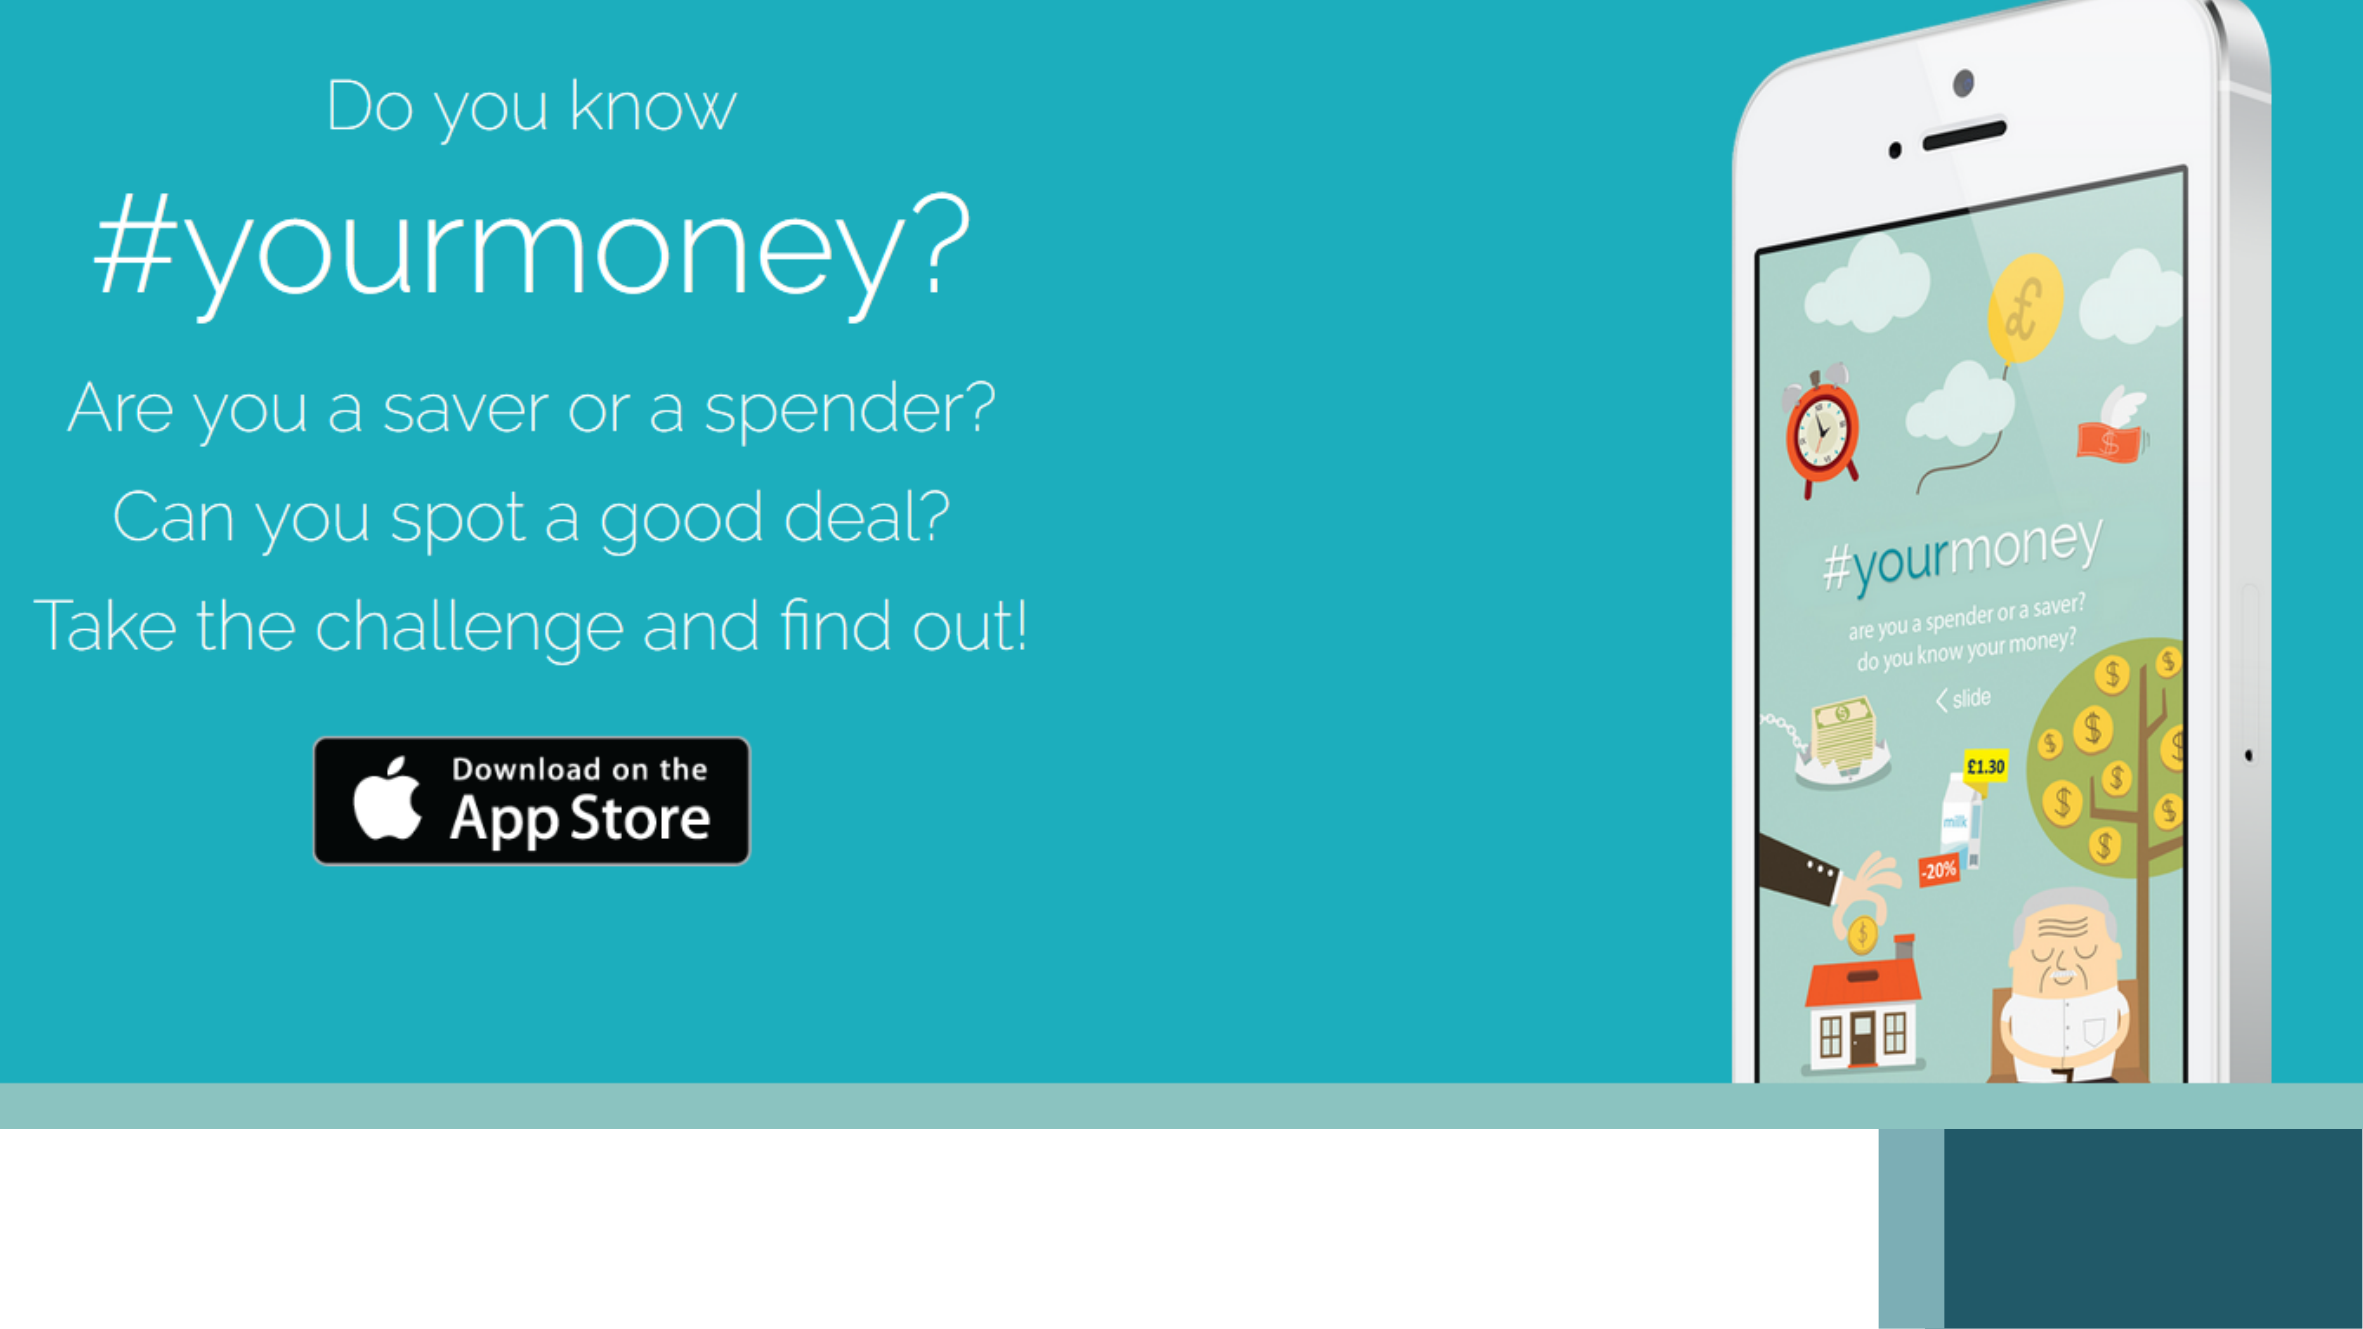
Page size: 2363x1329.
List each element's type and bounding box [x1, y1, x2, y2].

picture [0, 0, 2363, 1129]
